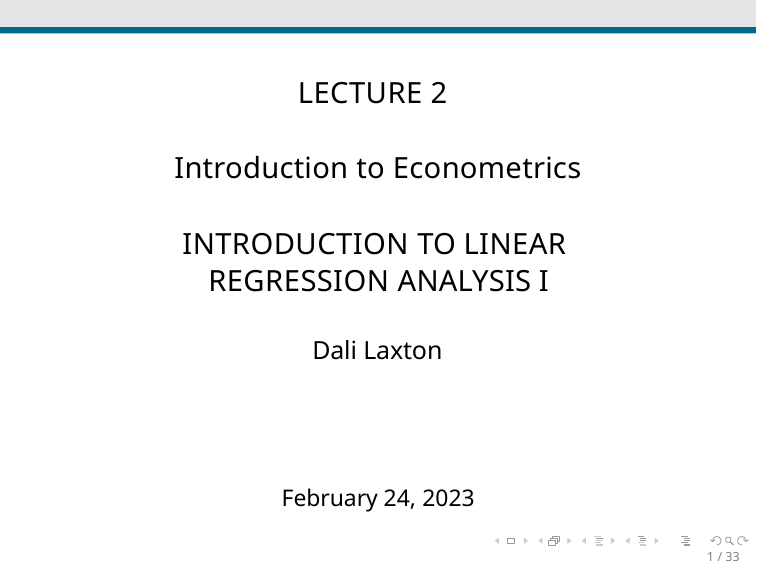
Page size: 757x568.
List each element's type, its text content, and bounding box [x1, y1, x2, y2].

text_box [737, 536, 746, 545]
text_box [0, 0, 756, 27]
text_box February 24, 2023 [279, 482, 477, 512]
text_box Introduction to Econometrics INTRODUCTION TO LINEAR REGRESSION ANALYSIS I Dali Laxton [169, 146, 586, 365]
title LECTURE 2 [295, 71, 461, 146]
text_box [0, 27, 756, 34]
slide_number 1 / 33 [702, 547, 746, 568]
text_box [713, 536, 722, 545]
